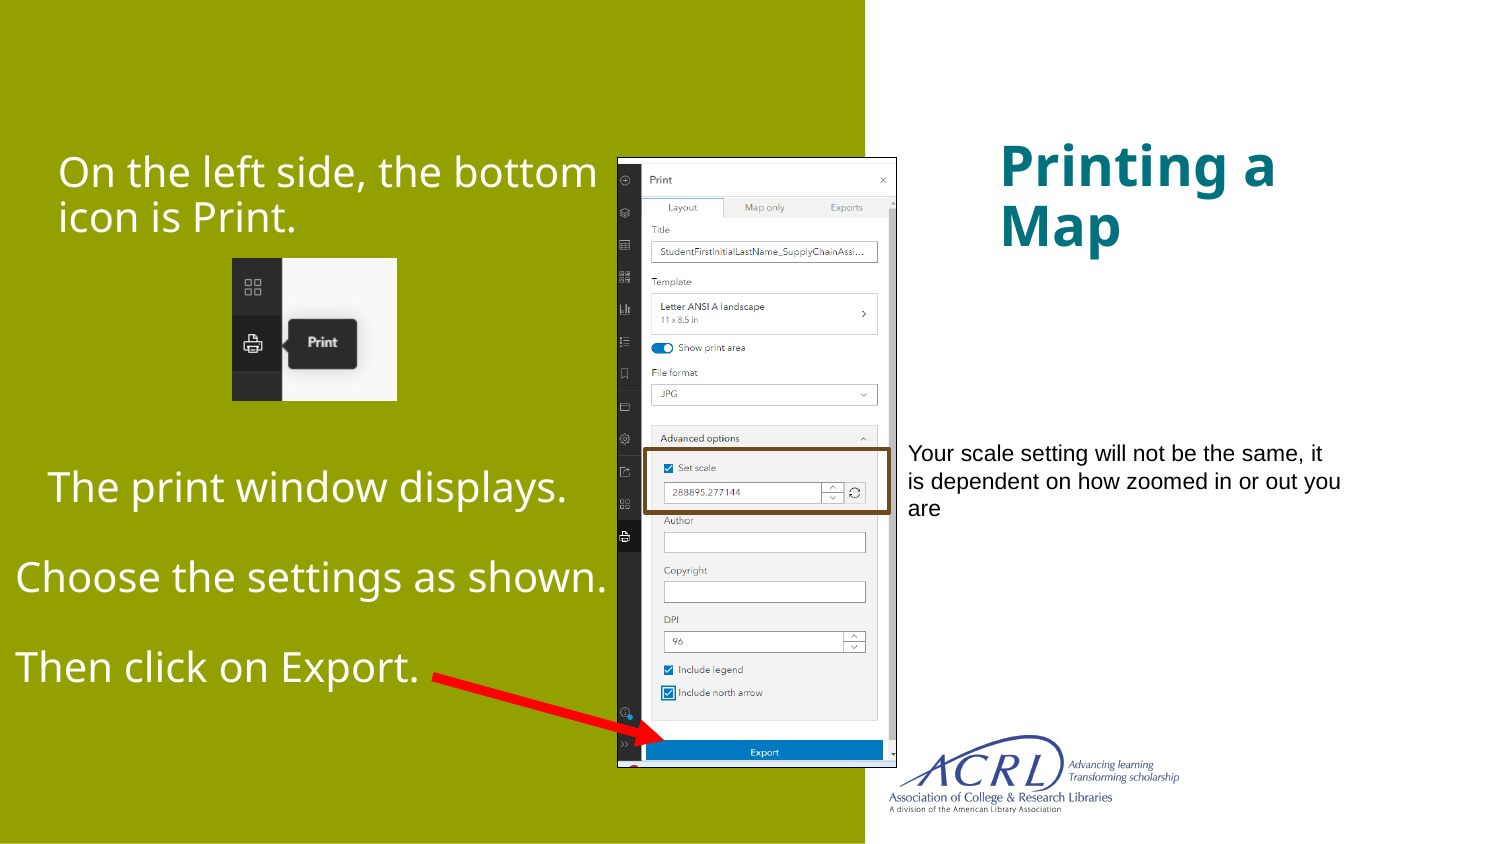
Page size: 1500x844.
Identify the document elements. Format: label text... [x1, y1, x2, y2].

subtitle Printing a Map [984, 54, 1410, 463]
picture [616, 156, 1179, 814]
title On the left side, the bottom icon is Print. The print window displays. Choose the settings as shown. Then click on Export. [0, 0, 866, 844]
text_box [432, 676, 665, 741]
text_box Your scale setting will not be the same, it is dependent on how zoomed in or out you are [901, 431, 1359, 529]
picture [231, 258, 397, 402]
